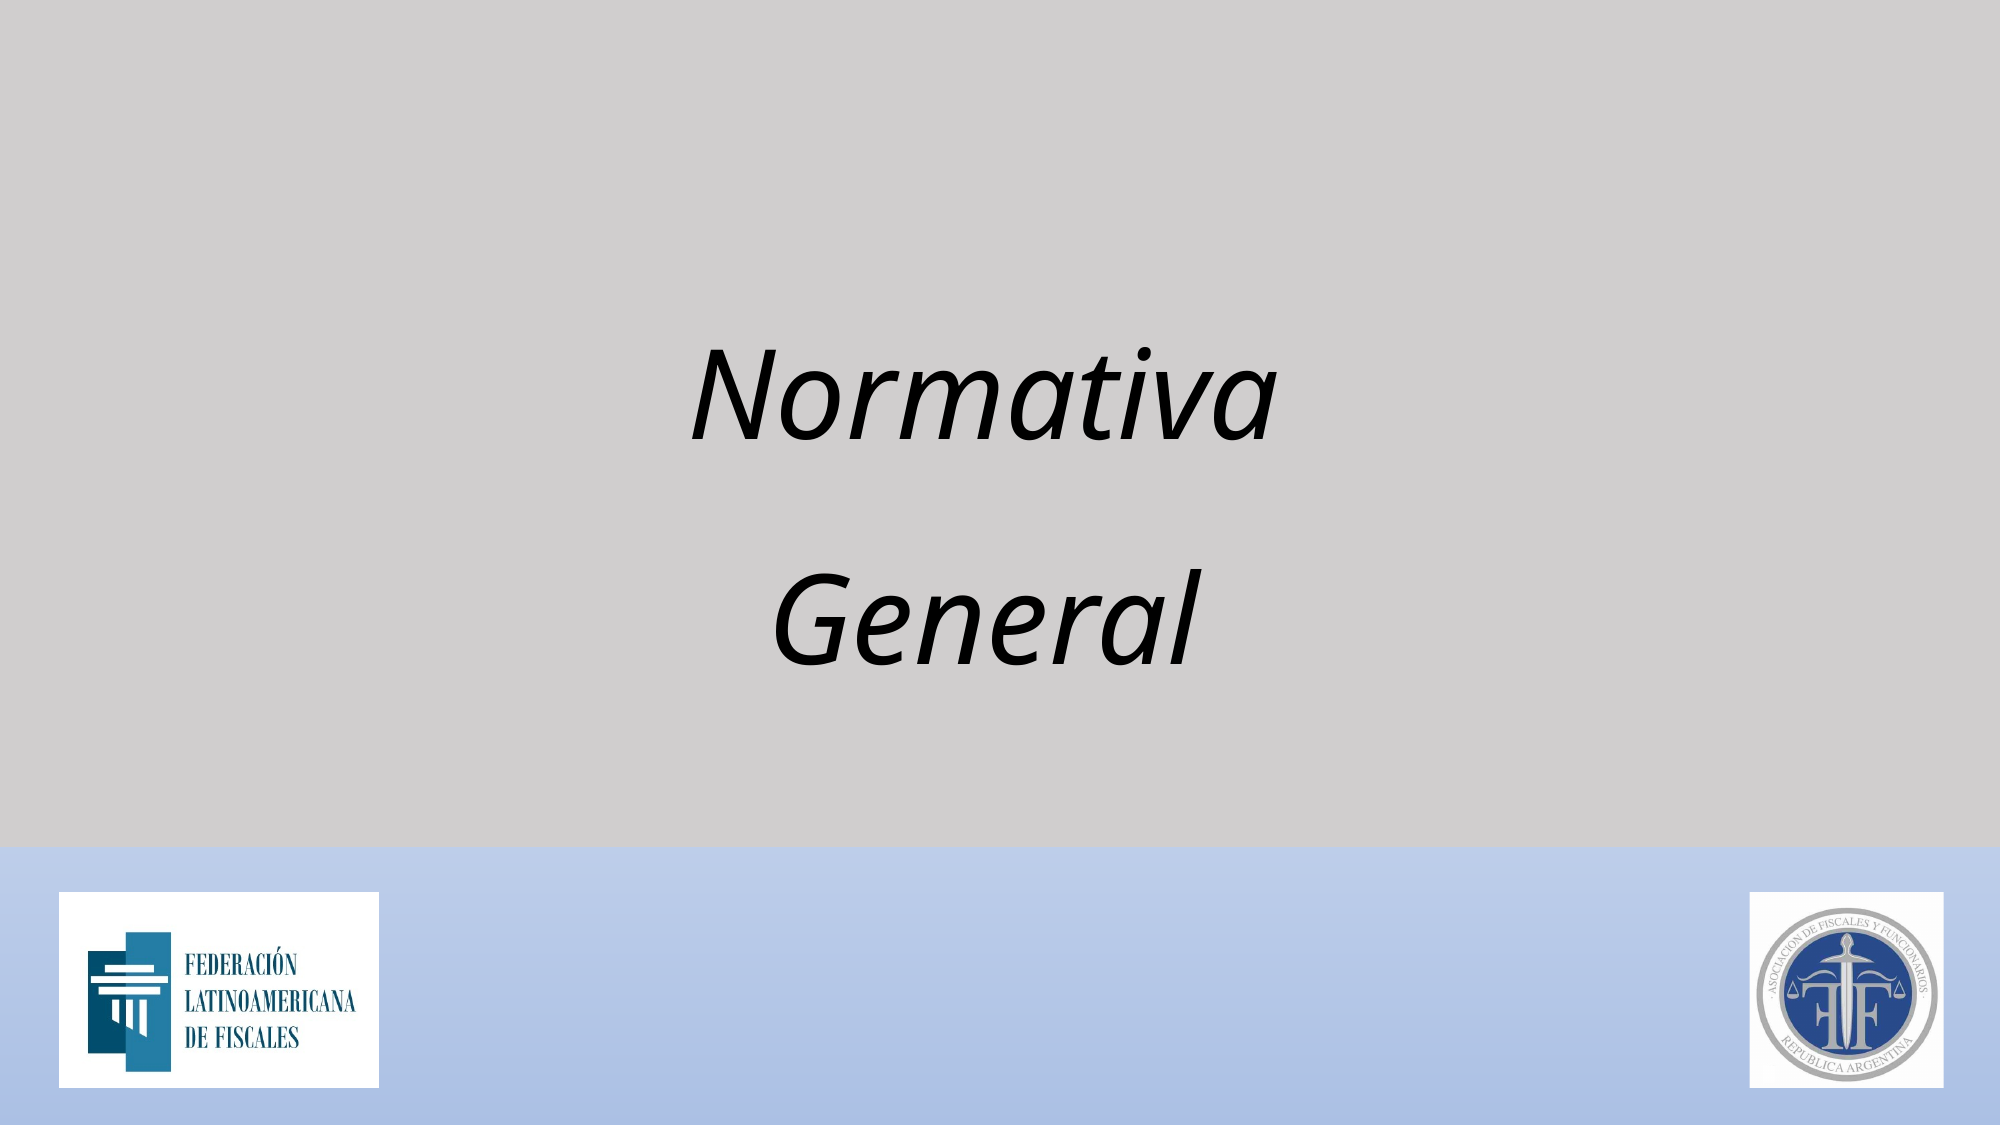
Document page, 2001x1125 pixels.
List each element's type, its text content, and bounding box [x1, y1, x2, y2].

picture [59, 892, 379, 1088]
picture [1749, 892, 1944, 1088]
title Normativa General [0, 0, 2000, 847]
